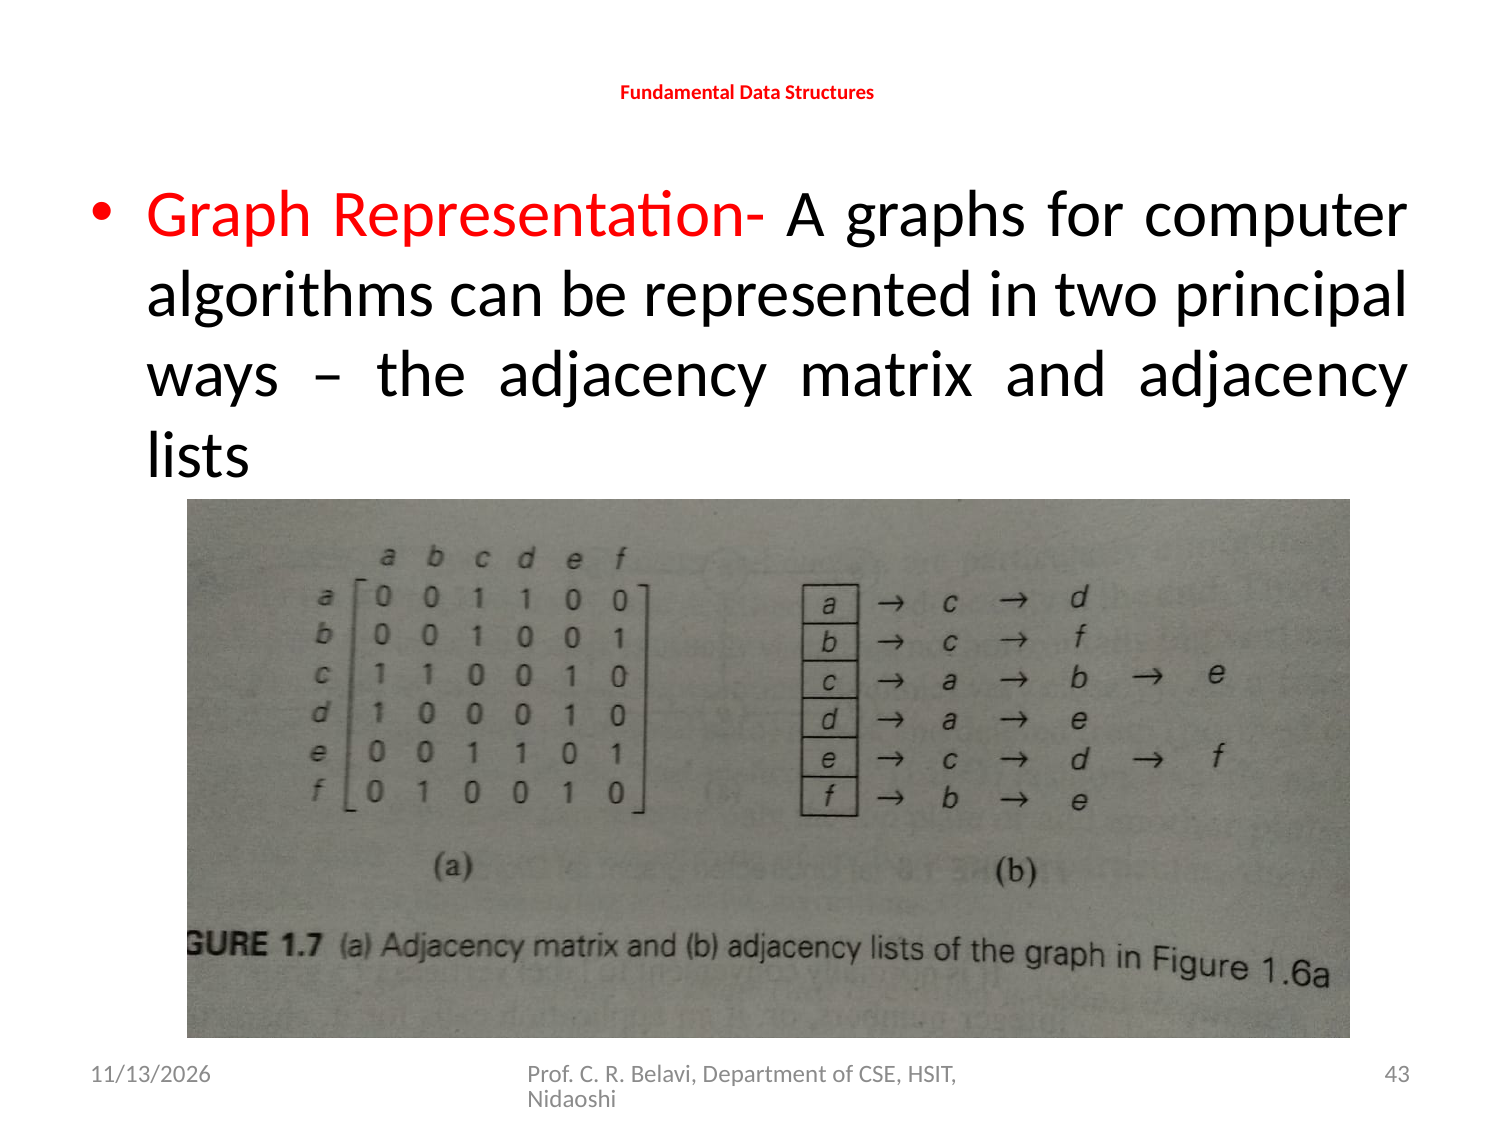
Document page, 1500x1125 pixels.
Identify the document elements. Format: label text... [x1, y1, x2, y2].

list Graph Representation- A graphs for computer algorithms can be represented in two principal ways – the adjacency matrix and adjacency lists [75, 162, 1425, 1038]
footer Prof. C. R. Belavi, Department of CSE, HSIT, Nidaoshi [512, 1047, 988, 1103]
title Fundamental Data Structures [75, 45, 1425, 138]
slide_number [75, 1042, 425, 1103]
slide_number 43 [1074, 1042, 1425, 1103]
picture [187, 499, 1351, 1038]
